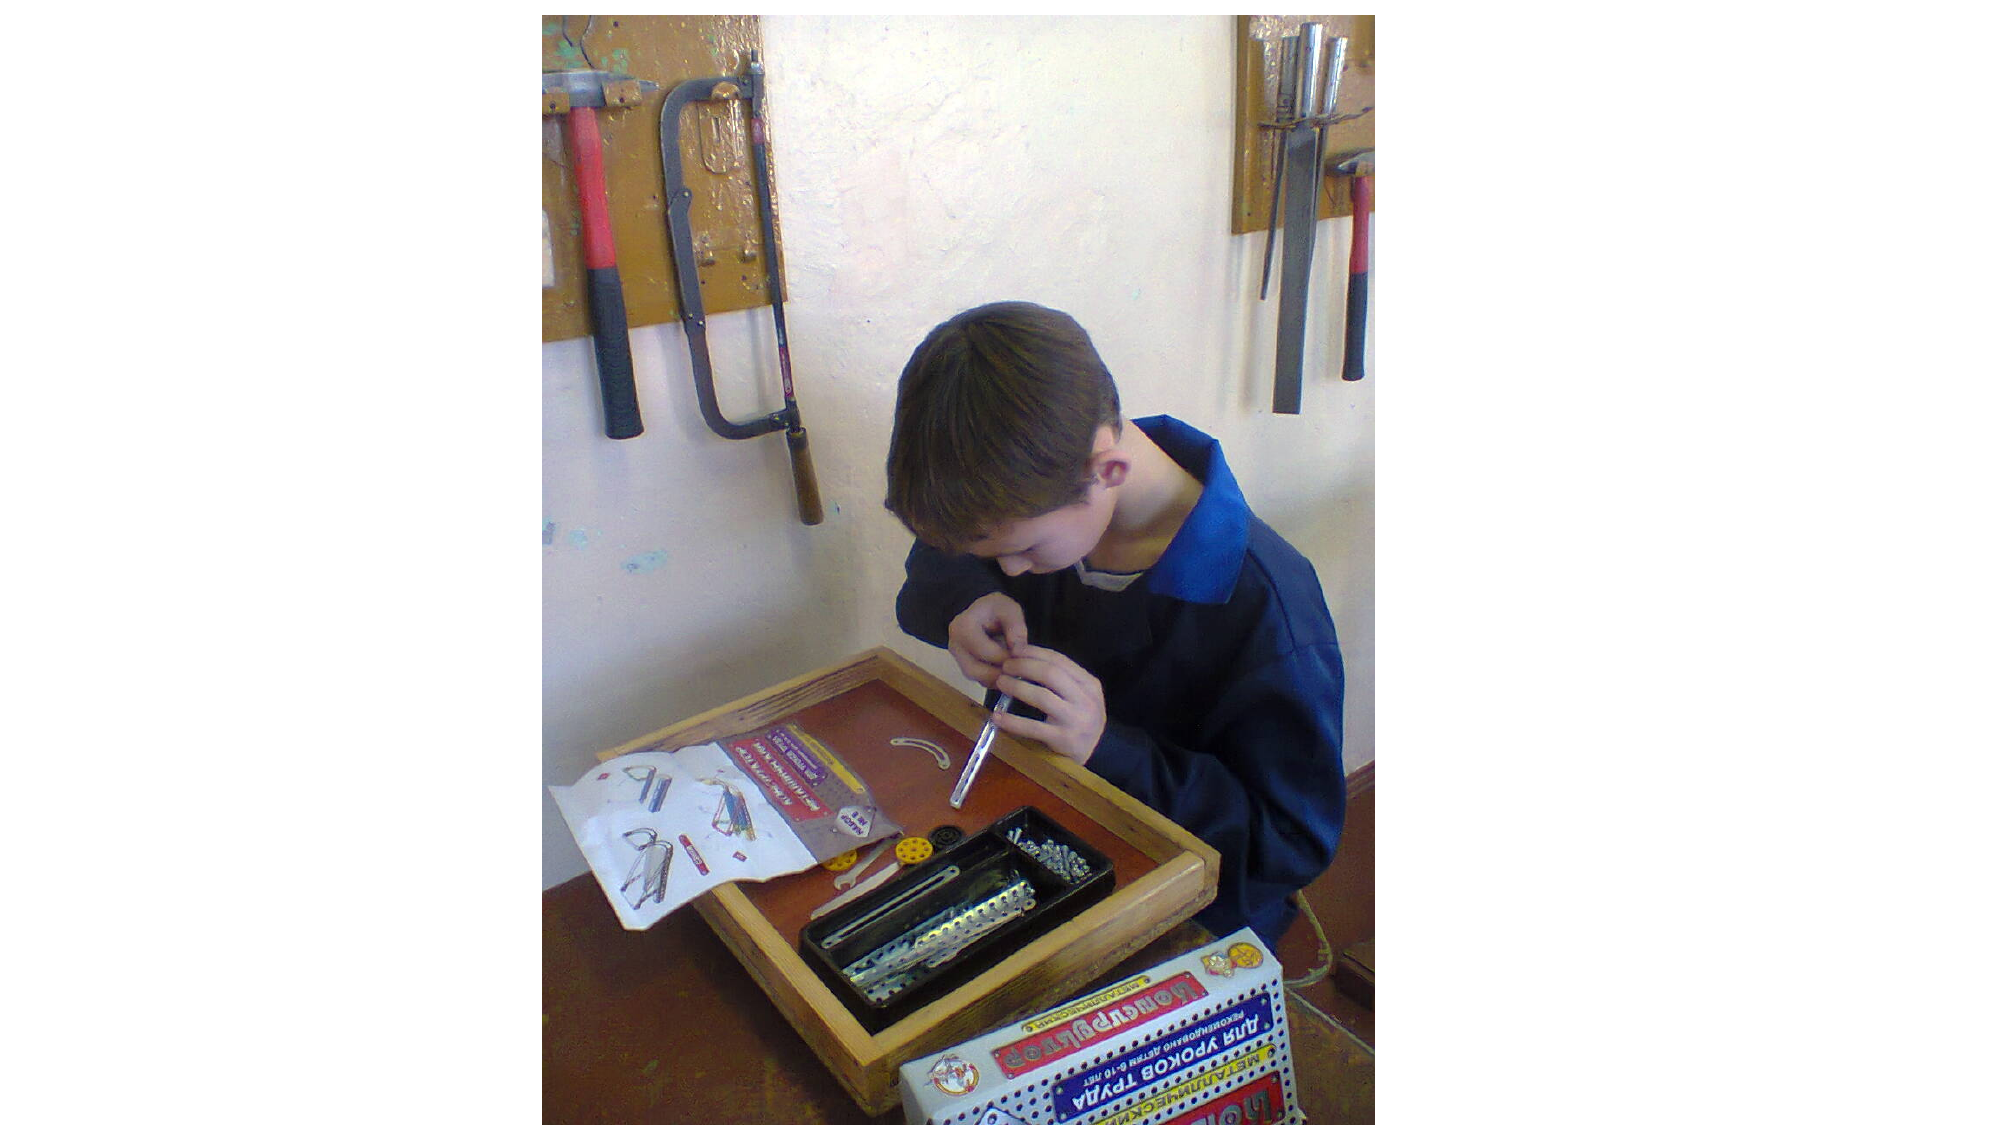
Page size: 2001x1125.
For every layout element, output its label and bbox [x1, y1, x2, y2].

picture [542, 15, 1375, 1125]
